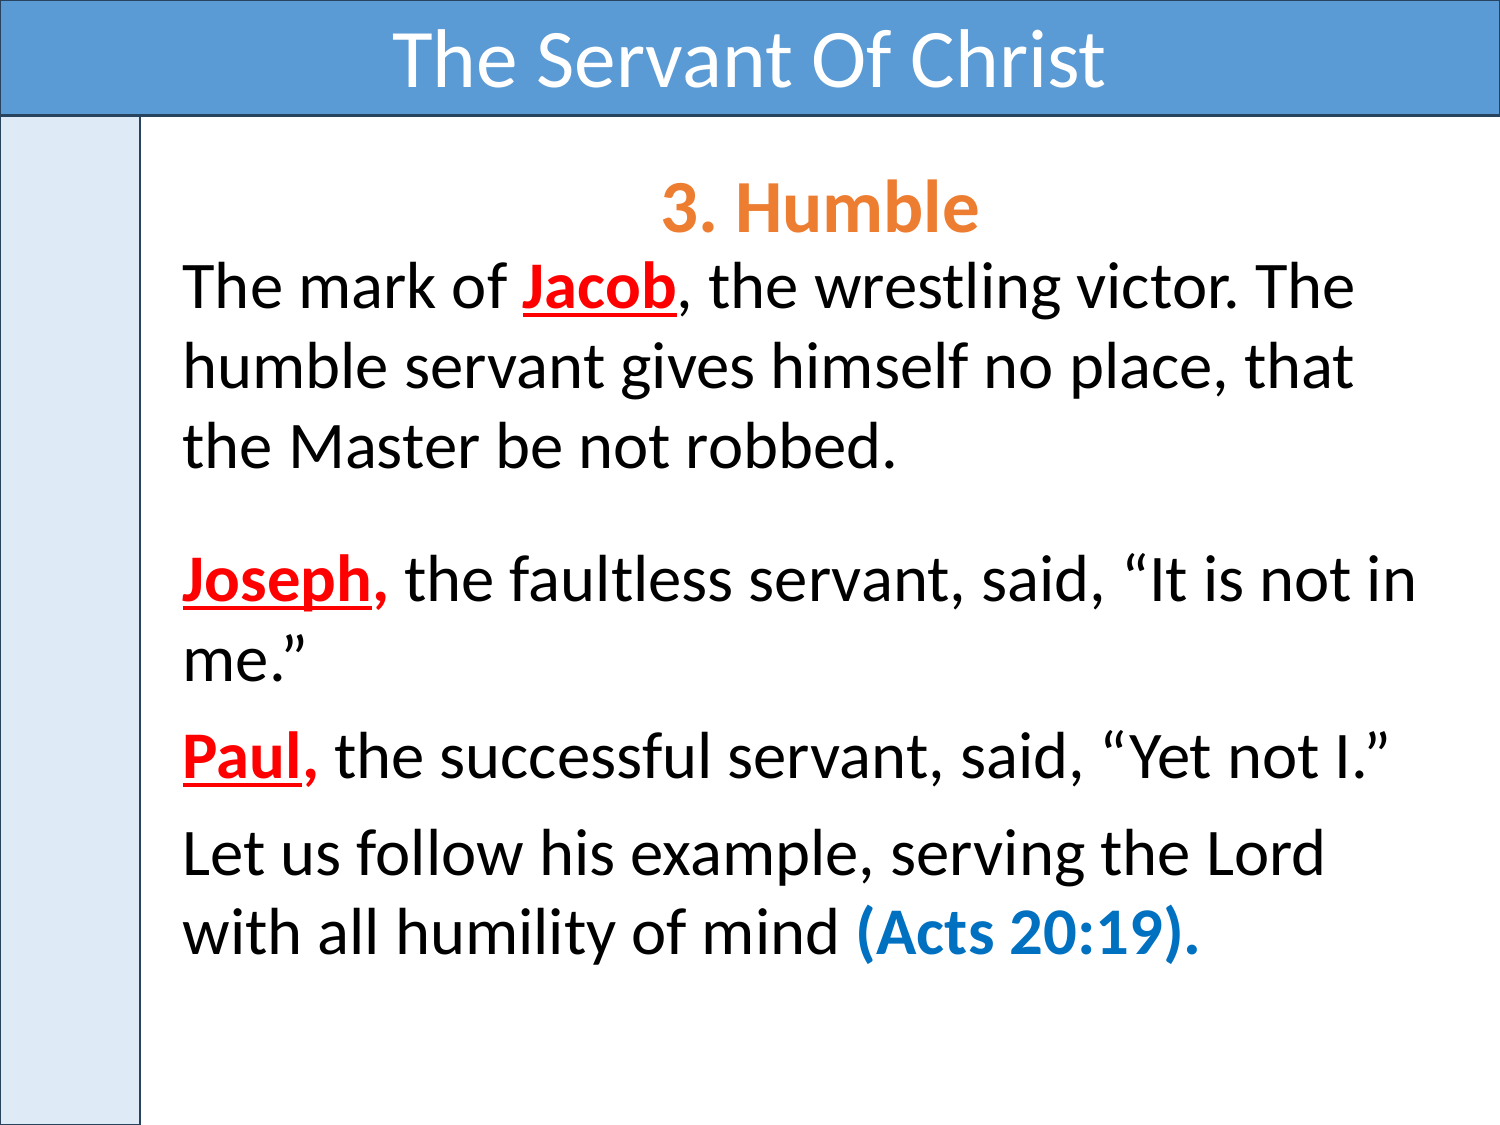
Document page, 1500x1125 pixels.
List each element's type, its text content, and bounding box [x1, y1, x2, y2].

text_box [0, 117, 141, 1125]
text_box [0, 112, 1500, 117]
text_box The Servant Of Christ [0, 0, 1500, 112]
text_box The mark of Jacob, the wrestling victor. The humble servant gives himself no place, that the Master be not robbed. Joseph, the faultless servant, said, “It is not in me.” Paul, the successful servant, said, “Yet not I.” Let us follow his example, serving the Lord with all humility of mind (Acts 20:19). [167, 256, 1473, 976]
text_box 3. Humble [140, 150, 1500, 256]
